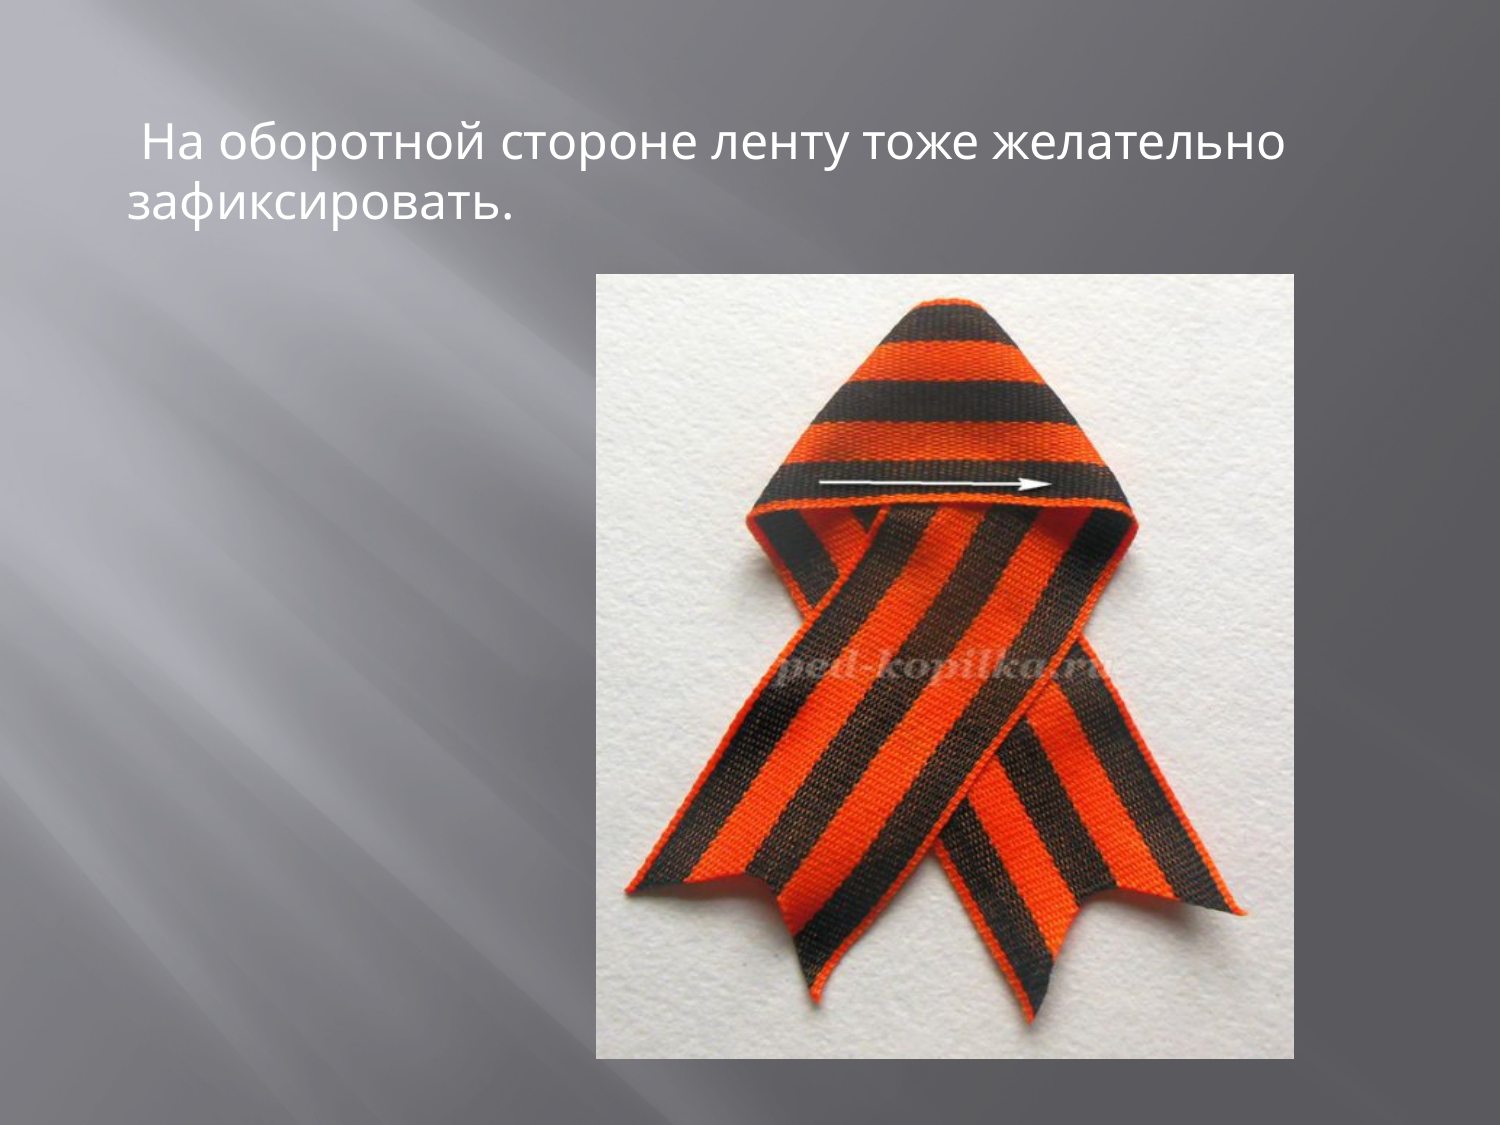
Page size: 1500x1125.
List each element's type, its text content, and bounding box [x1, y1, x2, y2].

list На оборотной стороне ленту тоже желательно зафиксировать. [112, 101, 1424, 1025]
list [596, 274, 1295, 1059]
